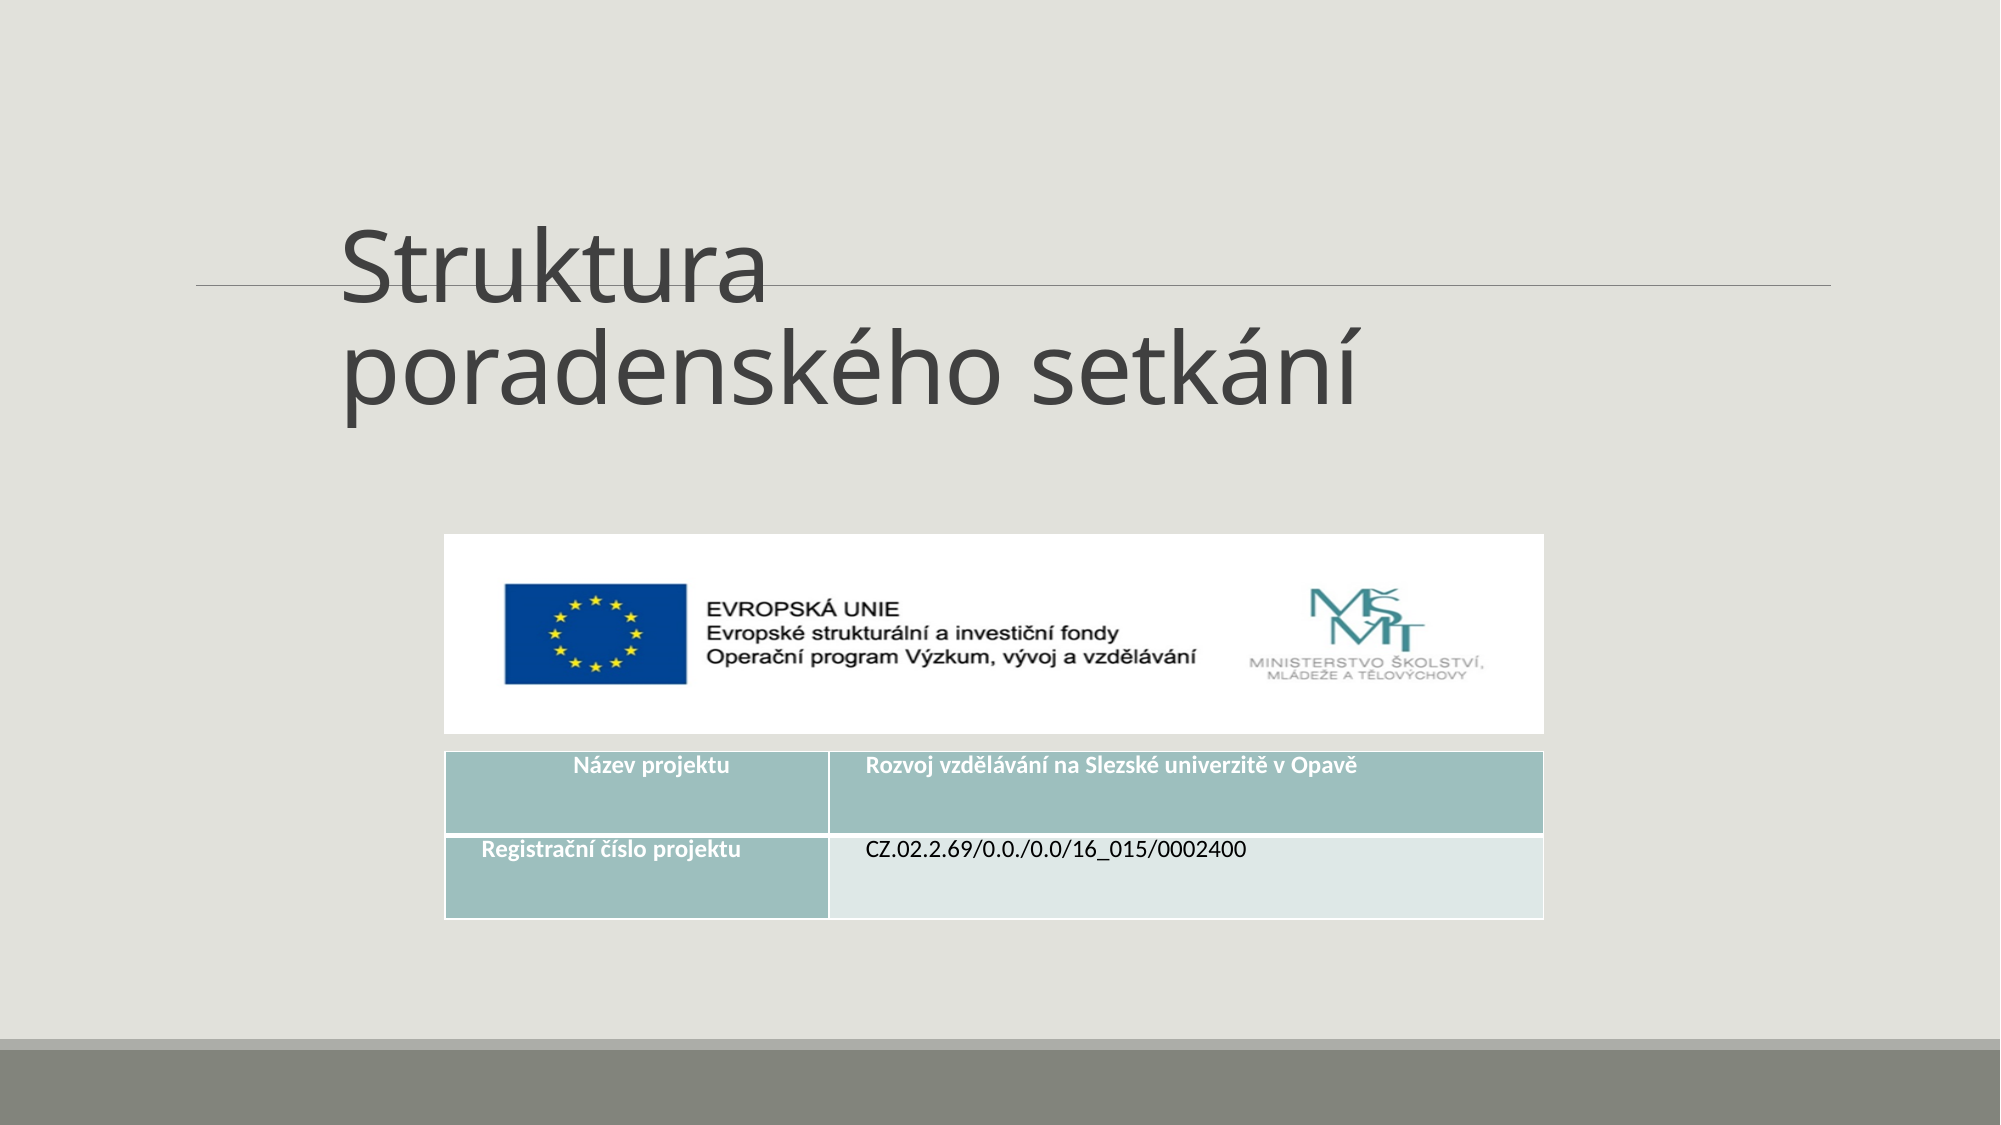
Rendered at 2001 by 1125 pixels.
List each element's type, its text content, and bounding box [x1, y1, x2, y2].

table_cell CZ.02.2.69/0.0./0.0/16_015/0002400 [830, 838, 1543, 918]
table_header Rozvoj vzdělávání na Slezské univerzitě v Opavě [830, 752, 1543, 833]
title Struktura poradenského setkání [324, 172, 1675, 433]
table_cell Registrační číslo projektu [446, 838, 828, 918]
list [444, 533, 1544, 735]
table_header Název projektu [446, 752, 828, 833]
